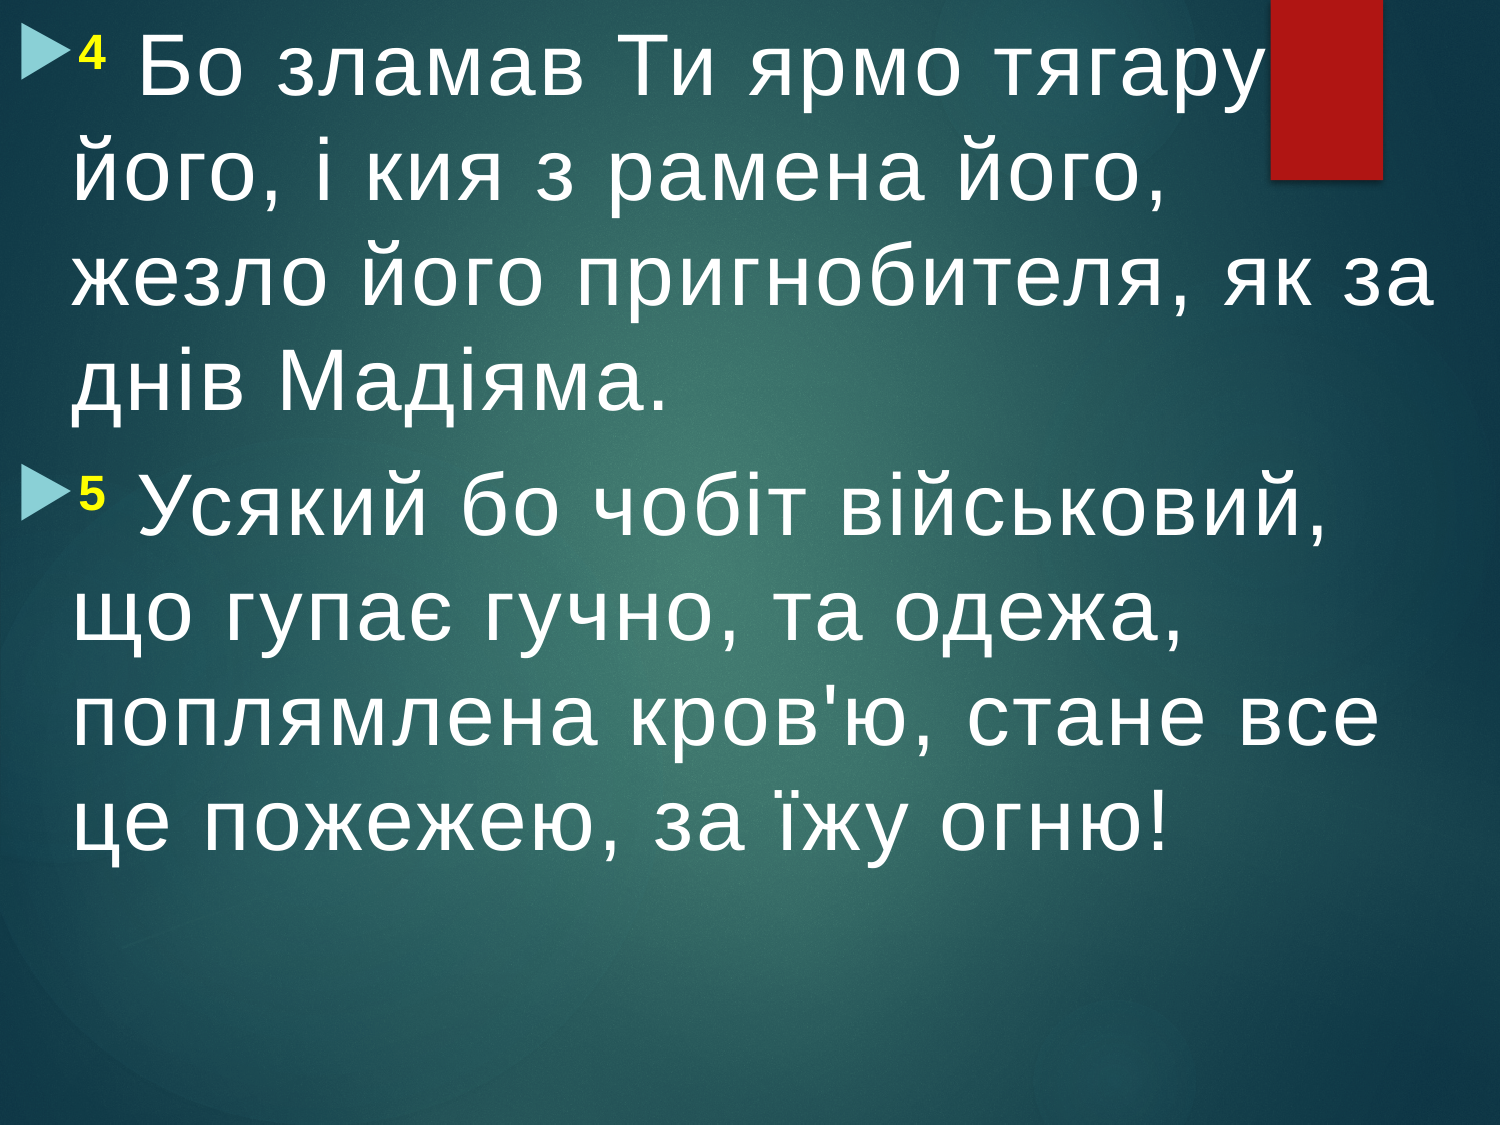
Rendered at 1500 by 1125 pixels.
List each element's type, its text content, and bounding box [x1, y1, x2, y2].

list 4 Бо зламав Ти ярмо тягару його, і кия з рамена його, жезло його пригнобителя, як за днів Мадіяма. 5 Усякий бо чобіт військовий, що гупає гучно, та одежа, поплямлена кров'ю, стане все це пожежею, за їжу огню! [0, 0, 1459, 731]
